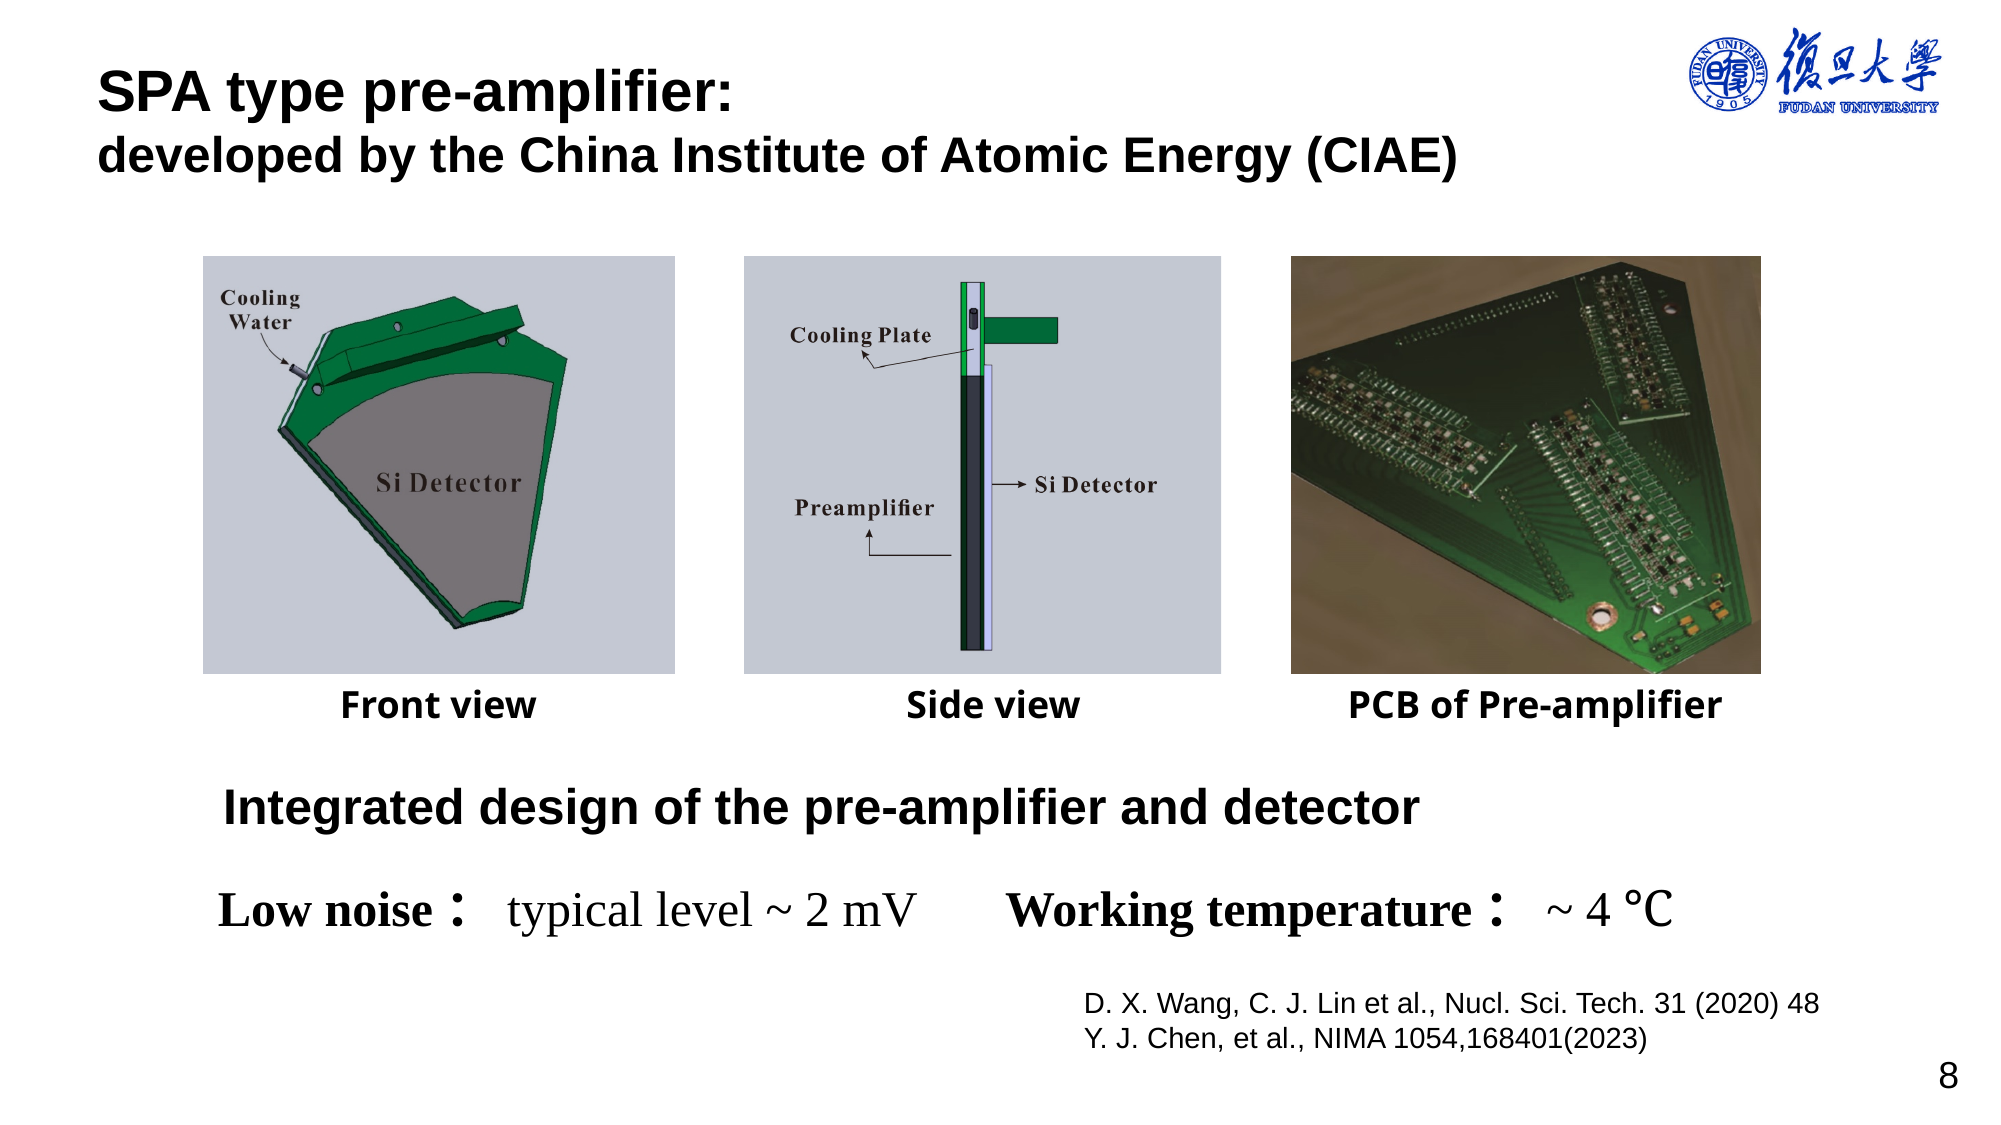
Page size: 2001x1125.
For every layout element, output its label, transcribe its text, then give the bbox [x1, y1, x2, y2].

picture [203, 256, 675, 674]
text_box Integrated design of the pre-amplifier and detector [208, 767, 1437, 842]
text_box D. X. Wang, C. J. Lin et al., Nucl. Sci. Tech. 31 (2020) 48 Y. J. Chen, et al., NIMA 1054,168401(2023) [1069, 977, 1938, 1063]
text_box Low noise：typical level ~ 2 mV Working temperature：~ 4 ℃ [203, 838, 1782, 944]
picture [1666, 7, 1964, 125]
text_box Side view [891, 674, 1096, 734]
text_box SPA type pre-amplifier: developed by the China Institute of Atomic Energy (CIAE) [82, 45, 1980, 190]
text_box Front view [325, 674, 553, 734]
picture [1290, 256, 1761, 674]
picture [744, 256, 1222, 674]
text_box 8 [1923, 1043, 1996, 1104]
text_box PCB of Pre-amplifier [1332, 674, 1739, 734]
